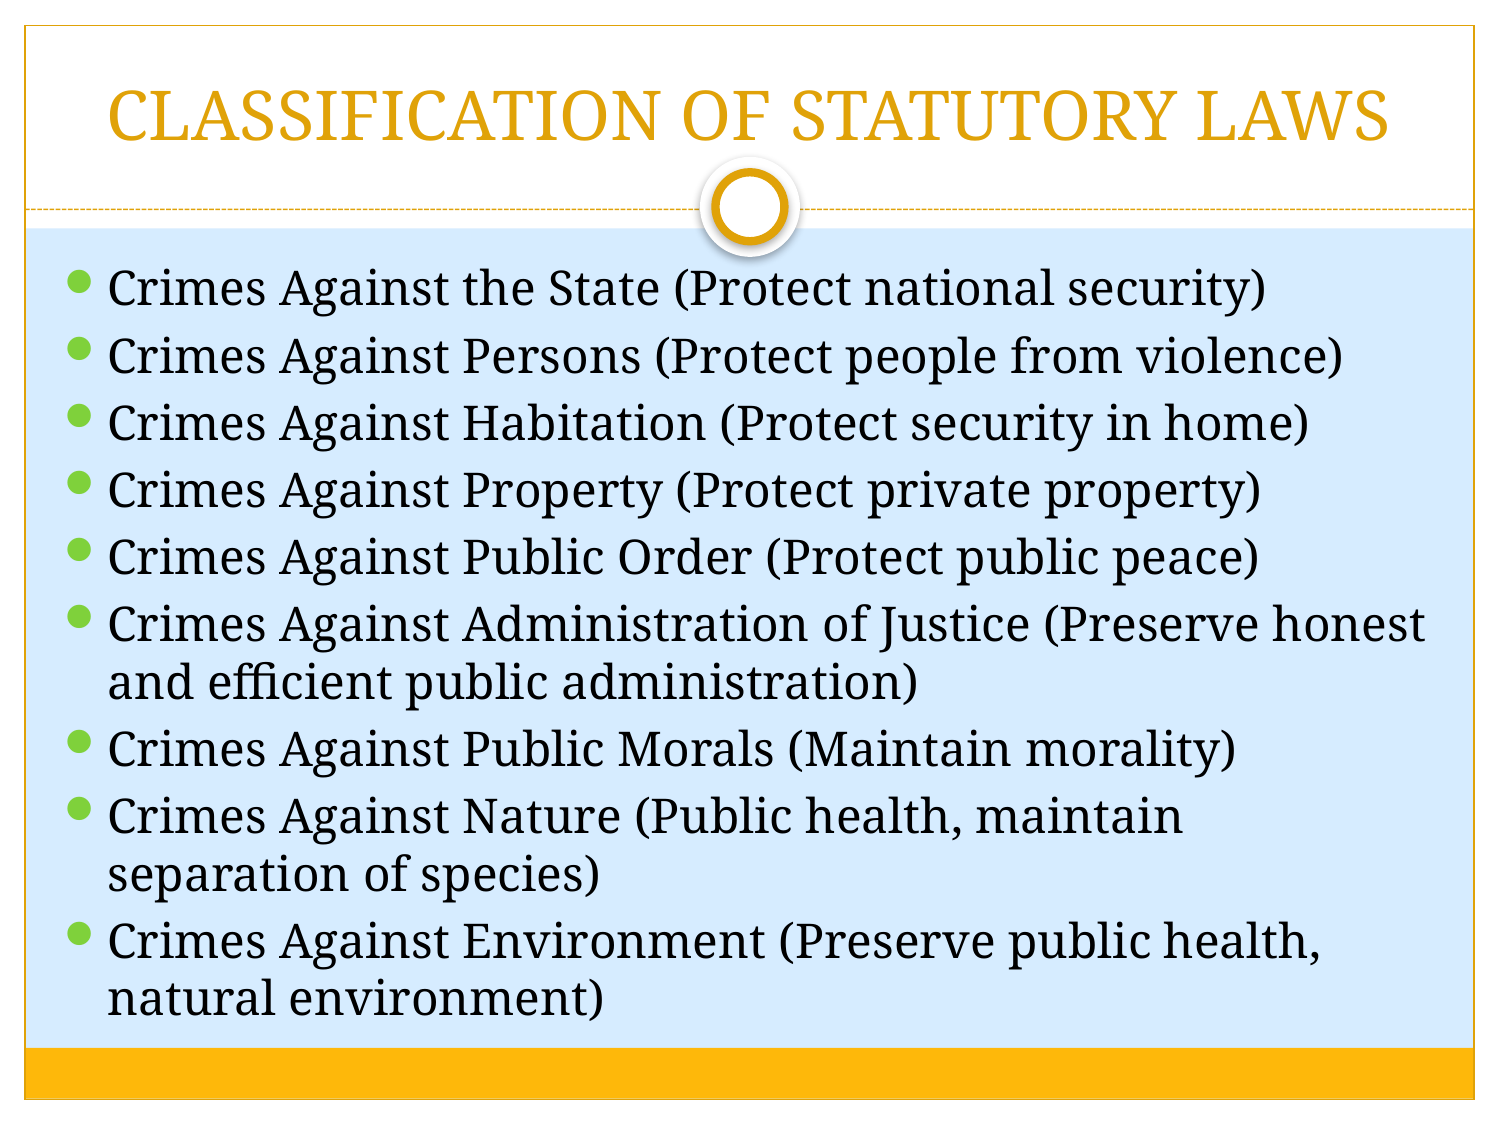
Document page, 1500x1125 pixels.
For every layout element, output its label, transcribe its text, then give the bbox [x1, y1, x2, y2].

list Crimes Against the State (Protect national security) Crimes Against Persons (Protect people from violence) Crimes Against Habitation (Protect security in home) Crimes Against Property (Protect private property) Crimes Against Public Order (Protect public peace) Crimes Against Administration of Justice (Preserve honest and efficient public administration) Crimes Against Public Morals (Maintain morality) Crimes Against Nature (Public health, maintain separation of species) Crimes Against Environment (Preserve public health, natural environment) [49, 250, 1445, 1038]
title CLASSIFICATION OF STATUTORY LAWS [49, 37, 1450, 162]
